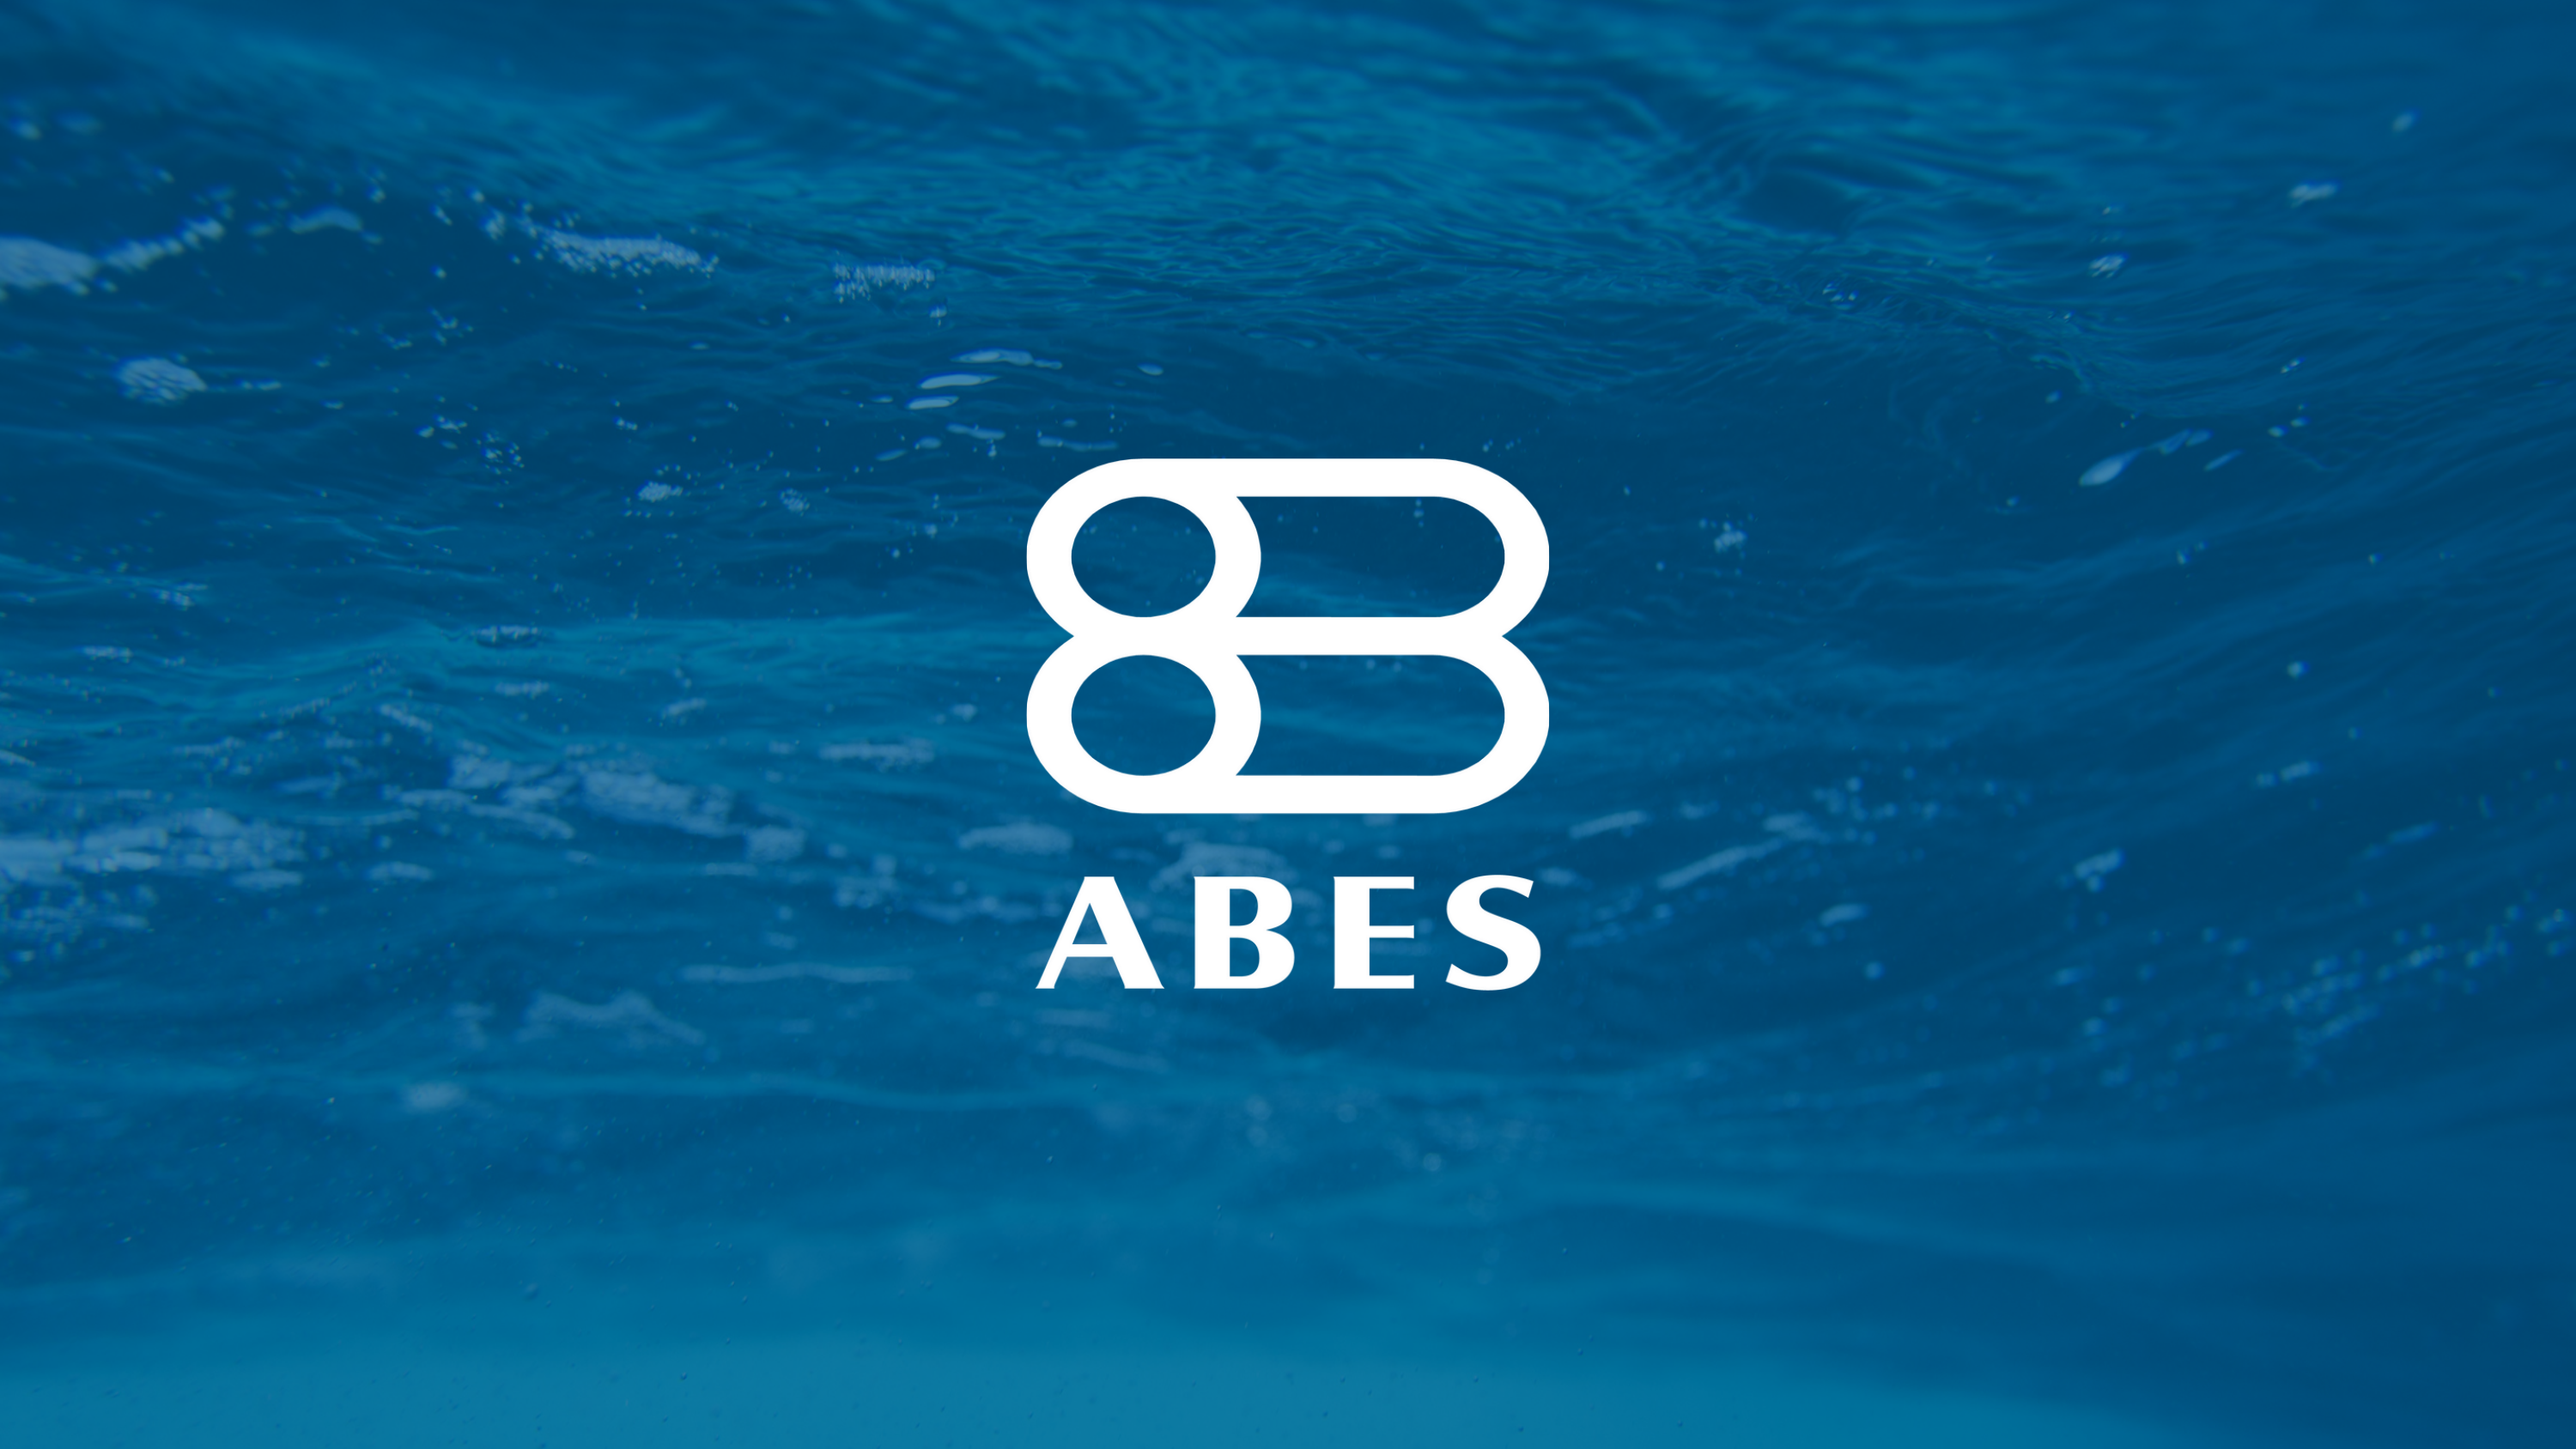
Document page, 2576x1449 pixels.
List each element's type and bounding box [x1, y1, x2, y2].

text_box [1026, 458, 1550, 991]
text_box [0, 0, 2576, 1449]
